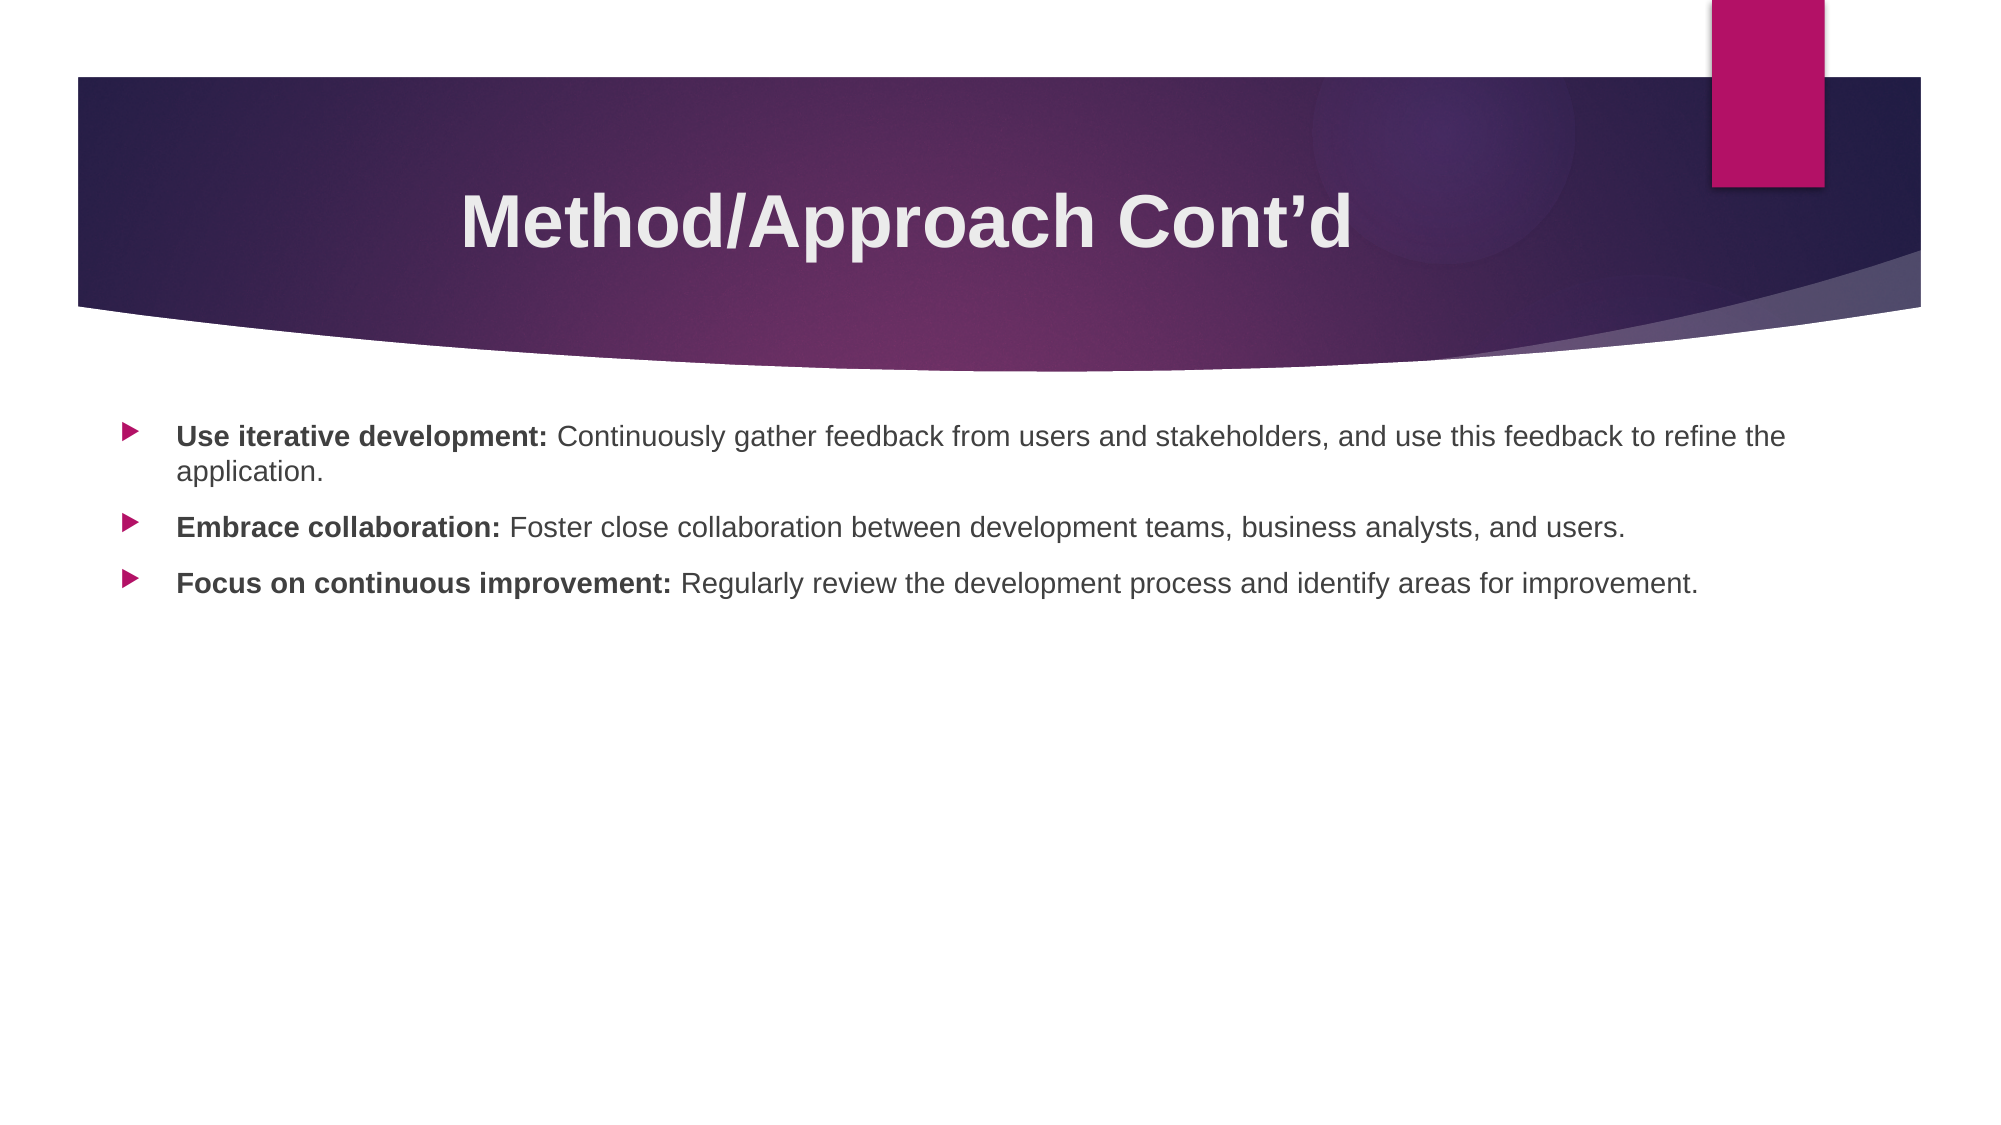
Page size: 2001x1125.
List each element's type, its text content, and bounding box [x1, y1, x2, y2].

title Method/Approach Cont’d [189, 159, 1627, 276]
list Use iterative development: Continuously gather feedback from users and stakeholders, and use this feedback to refine the application. Embrace collaboration: Foster close collaboration between development teams, business analysts, and users. Focus on continuous improvement: Regularly review the development process and identify areas for improvement. [105, 409, 1899, 1060]
